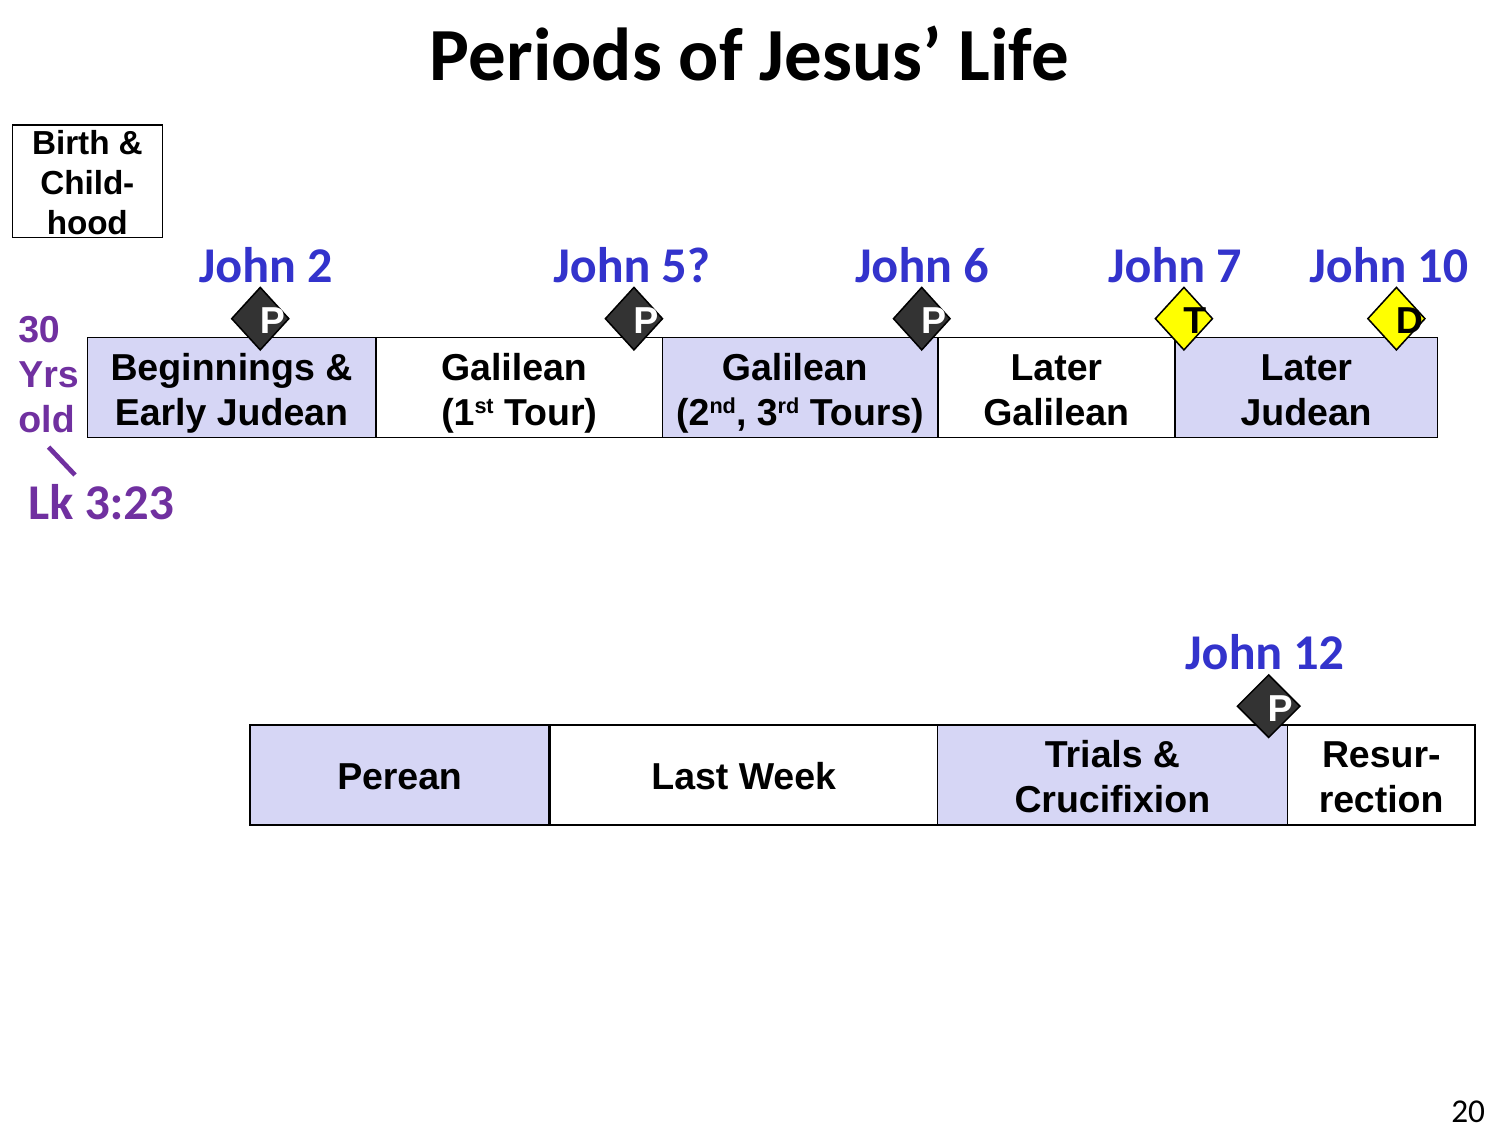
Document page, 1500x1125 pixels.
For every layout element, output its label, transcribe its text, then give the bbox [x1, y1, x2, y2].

text_box Trials & Crucifixion [937, 725, 1287, 825]
text_box John 10 [1294, 224, 1483, 300]
title Periods of Jesus’ Life [112, 0, 1388, 100]
text_box Galilean (2nd, 3rd Tours) [662, 337, 937, 438]
text_box Galilean (1st Tour) [376, 337, 662, 438]
text_box Birth & Child-hood [12, 125, 163, 238]
text_box Later Judean [1175, 337, 1438, 438]
text_box John 5? [538, 224, 725, 300]
text_box P [605, 300, 663, 350]
text_box P [893, 300, 951, 350]
text_box Last Week [549, 725, 937, 825]
text_box D [1367, 300, 1425, 350]
text_box P [231, 300, 289, 350]
text_box Perean [249, 725, 549, 825]
text_box John 7 [1093, 224, 1257, 300]
text_box John 6 [840, 224, 1004, 300]
text_box John 12 [1170, 612, 1359, 688]
text_box Lk 3:23 [13, 462, 190, 538]
text_box 30 Yrs old [3, 297, 94, 448]
text_box P [1237, 688, 1300, 738]
text_box Later Galilean [937, 337, 1175, 438]
text_box John 2 [184, 224, 348, 300]
text_box Beginnings & Early Judean [94, 337, 376, 438]
slide_number 20 [1187, 1092, 1500, 1125]
text_box Resur-rection [1287, 725, 1475, 825]
text_box T [1155, 300, 1213, 350]
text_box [48, 448, 76, 476]
